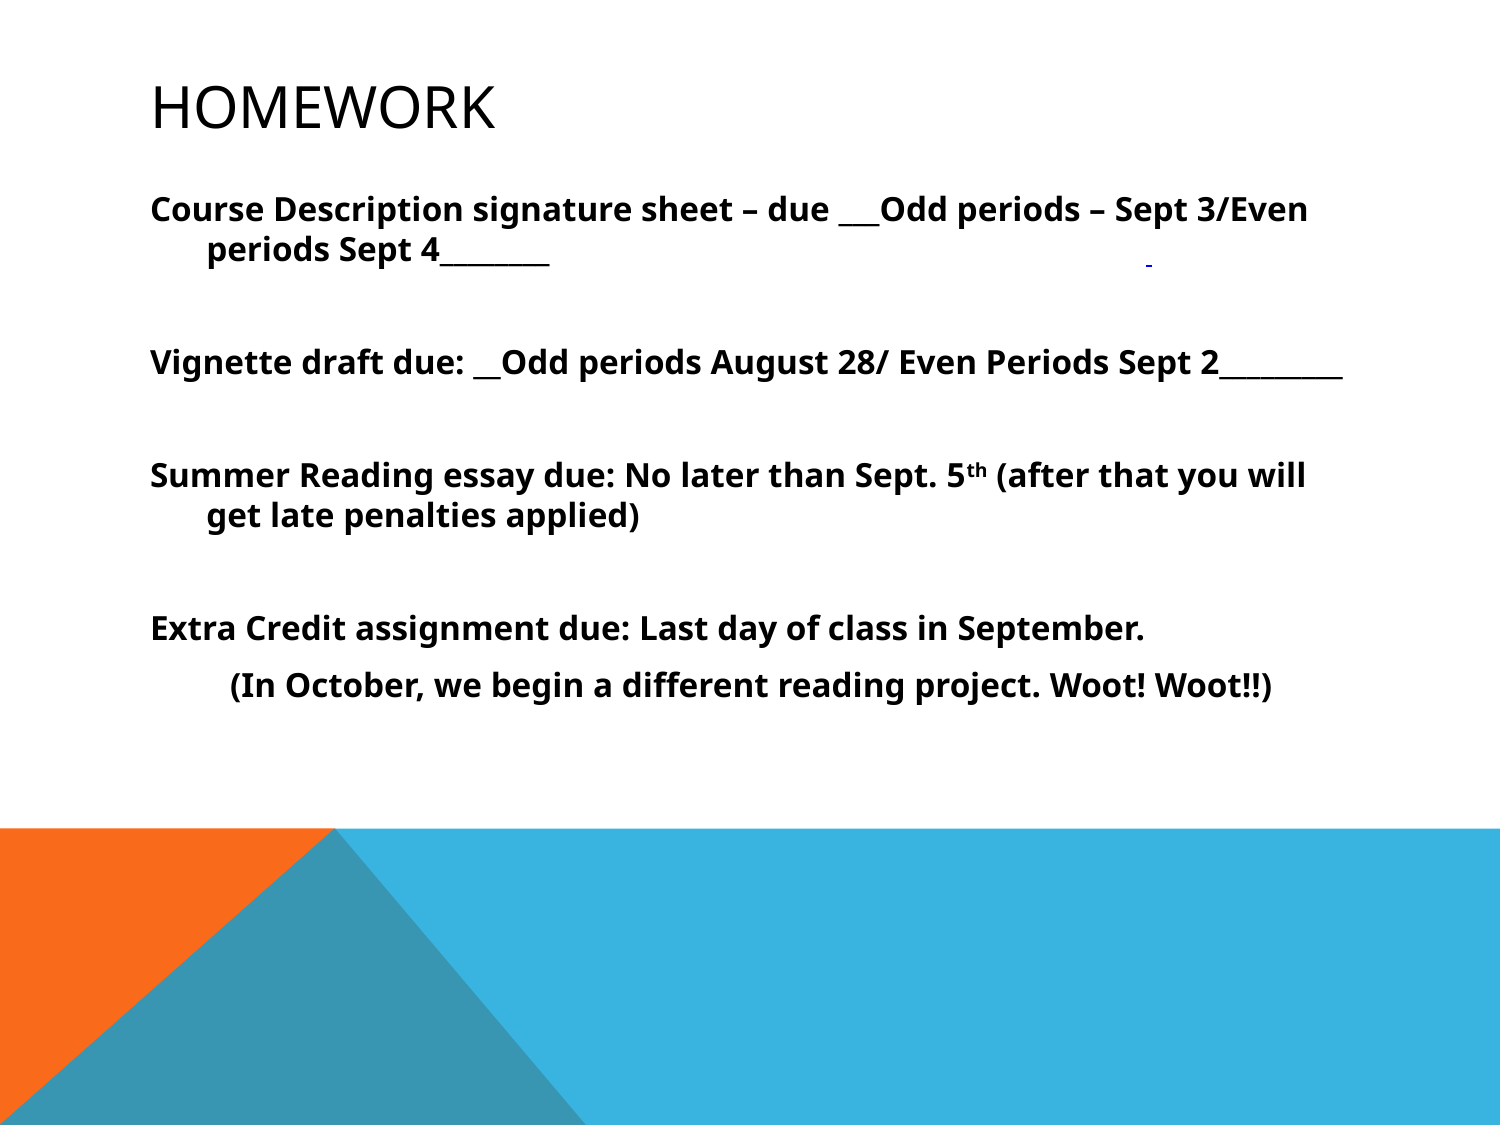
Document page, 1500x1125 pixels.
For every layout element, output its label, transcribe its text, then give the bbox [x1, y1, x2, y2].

title Homework [135, 60, 1369, 150]
list Course Description signature sheet – due ___Odd periods – Sept 3/Even periods Sept 4________ Vignette draft due: __Odd periods August 28/ Even Periods Sept 2_________ Summer Reading essay due: No later than Sept. 5th (after that you will get late penalties applied) Extra Credit assignment due: Last day of class in September. (In October, we begin a different reading project. Woot! Woot!!) [135, 180, 1369, 768]
